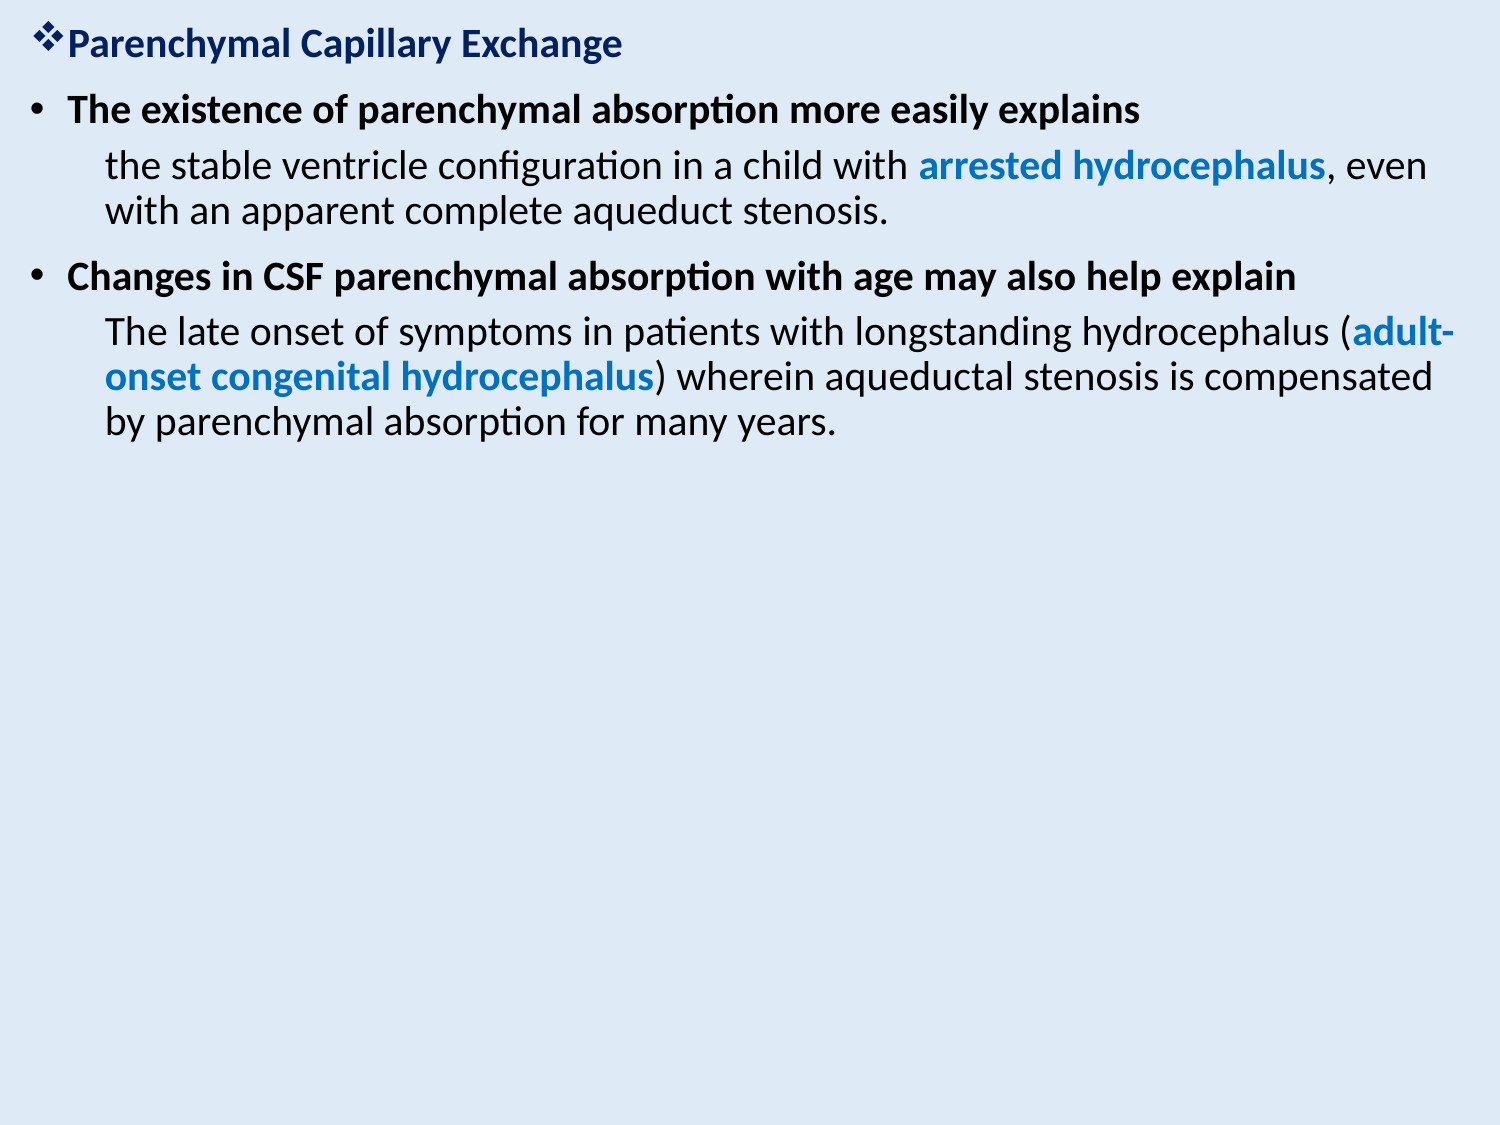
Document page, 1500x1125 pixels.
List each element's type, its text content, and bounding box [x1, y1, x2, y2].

list Parenchymal Capillary Exchange The existence of parenchymal absorption more easily explains the stable ventricle configuration in a child with arrested hydrocephalus, even with an apparent complete aqueduct stenosis. Changes in CSF parenchymal absorption with age may also help explain The late onset of symptoms in patients with longstanding hydrocephalus (adult-onset congenital hydrocephalus) wherein aqueductal stenosis is compensated by parenchymal absorption for many years. [14, 14, 1485, 1111]
